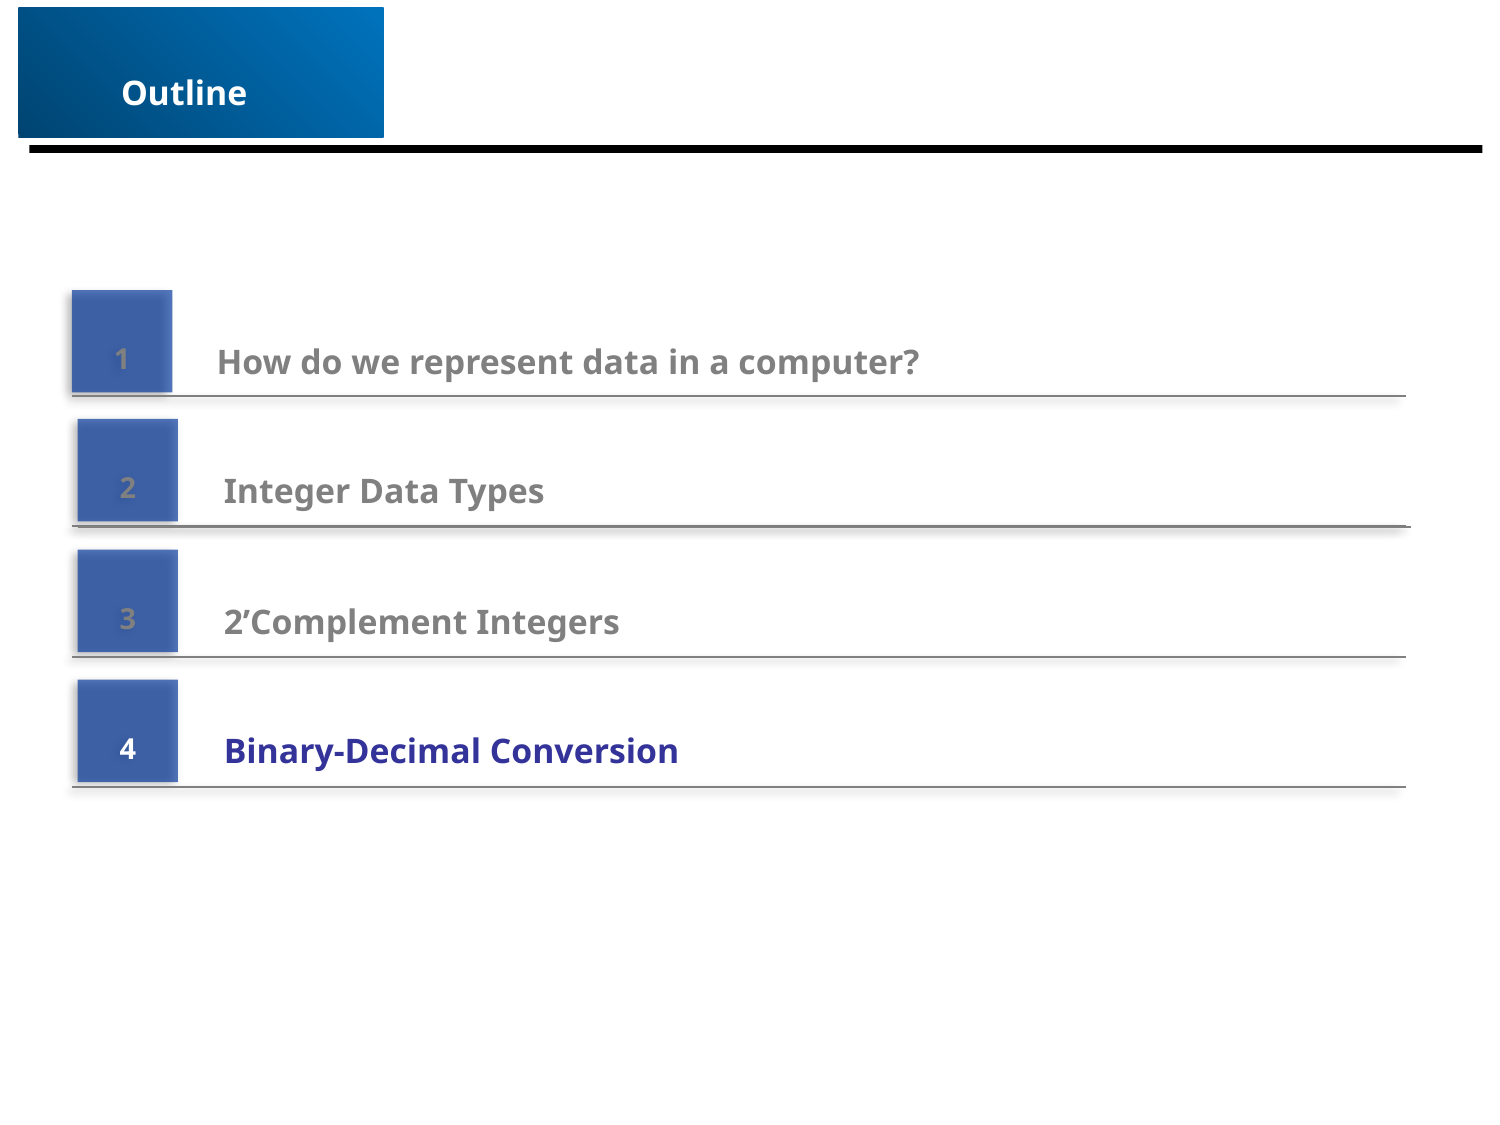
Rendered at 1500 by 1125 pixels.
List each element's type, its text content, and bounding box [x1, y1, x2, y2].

text_box [18, 7, 384, 138]
text_box Outline [18, 32, 351, 113]
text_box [71, 549, 1412, 658]
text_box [71, 679, 1412, 788]
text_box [71, 289, 1483, 397]
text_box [71, 418, 1412, 528]
